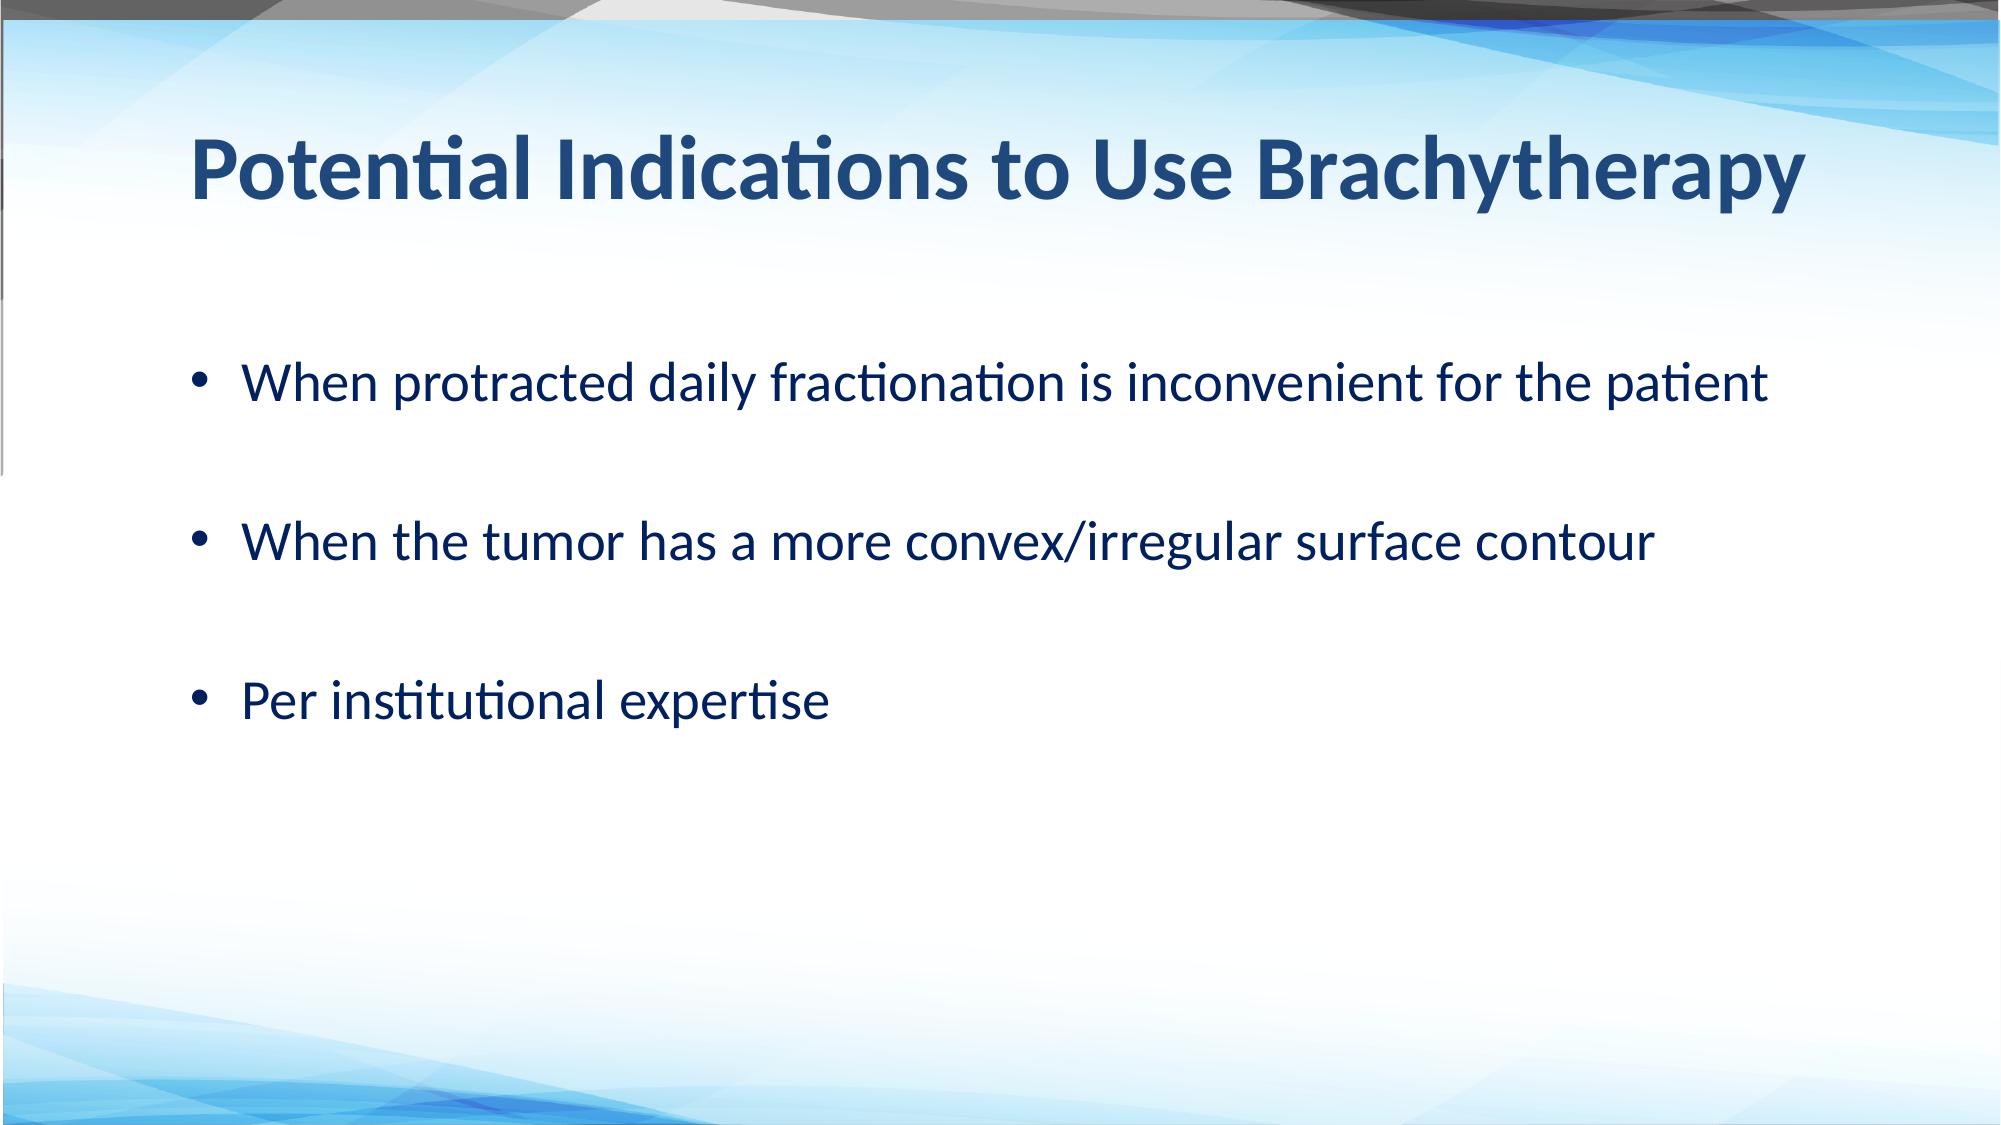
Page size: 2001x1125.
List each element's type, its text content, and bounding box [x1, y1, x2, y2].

title Potential Indications to Use Brachytherapy [137, 50, 1863, 275]
list When protracted daily fractionation is inconvenient for the patient When the tumor has a more convex/irregular surface contour Per institutional expertise [174, 337, 1838, 788]
picture [0, 0, 2001, 1125]
